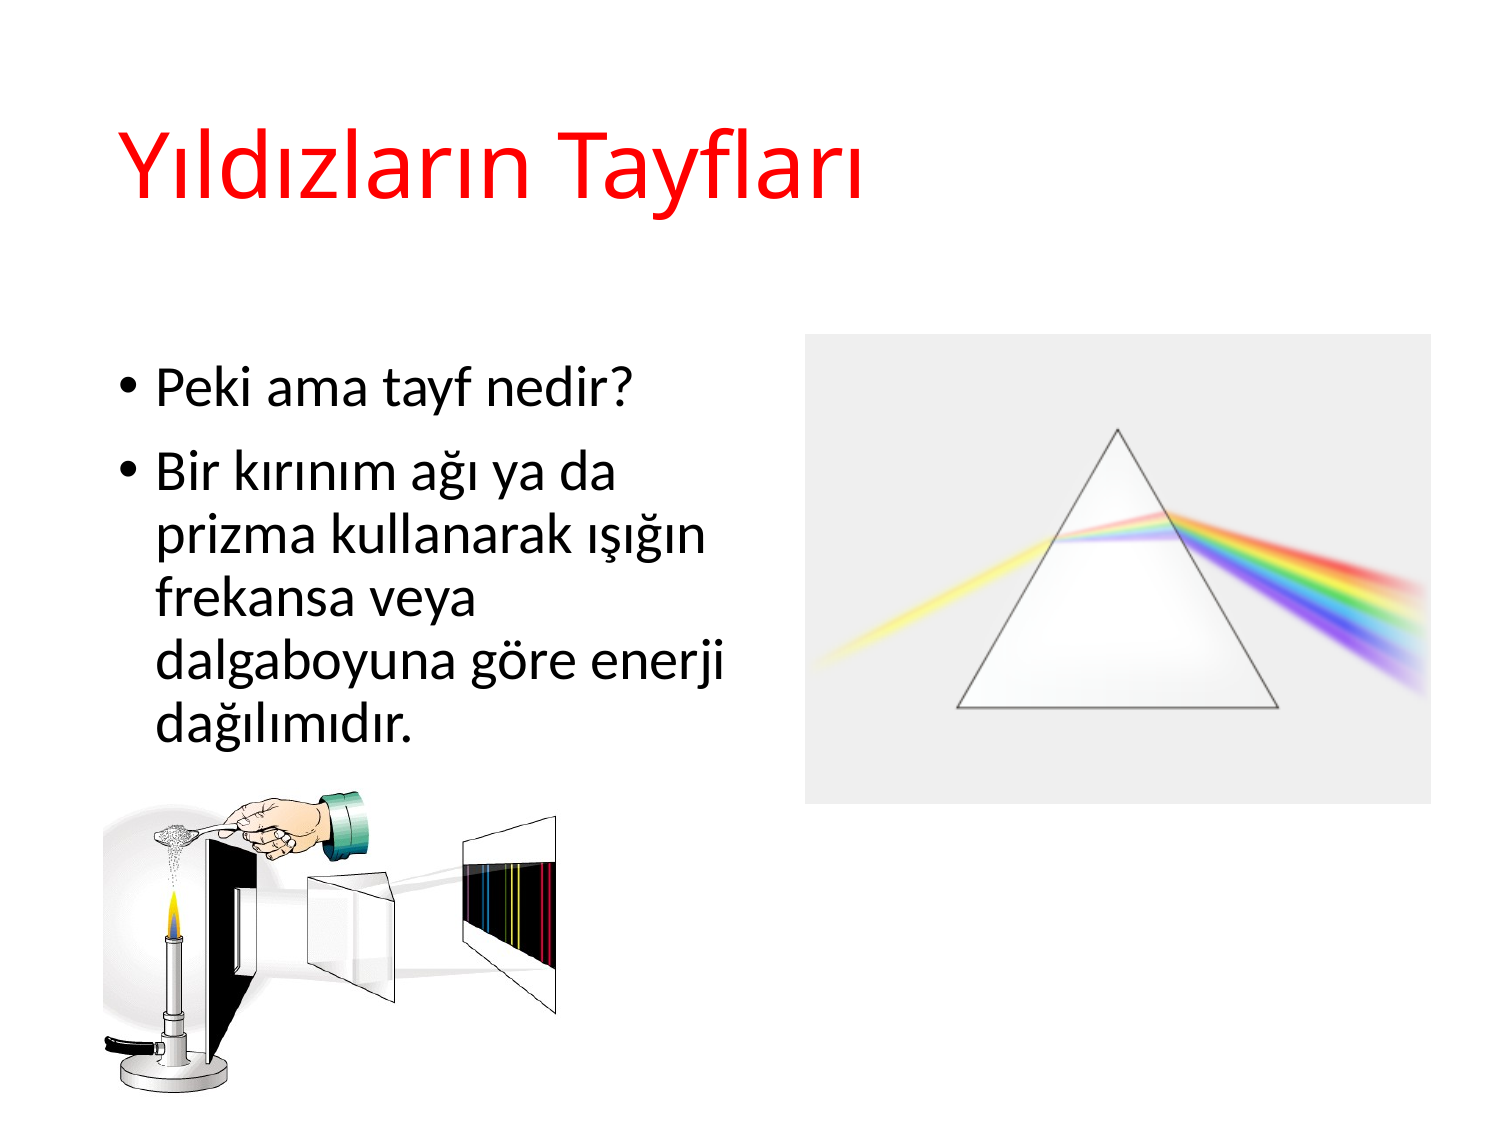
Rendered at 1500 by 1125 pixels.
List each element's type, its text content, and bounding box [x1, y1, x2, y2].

list Peki ama tayf nedir? Bir kırınım ağı ya da prizma kullanarak ışığın frekansa veya dalgaboyuna göre enerji dağılımıdır. [103, 348, 772, 922]
picture [103, 759, 571, 1111]
title Yıldızların Tayfları [103, 59, 1397, 278]
picture [805, 334, 1431, 804]
